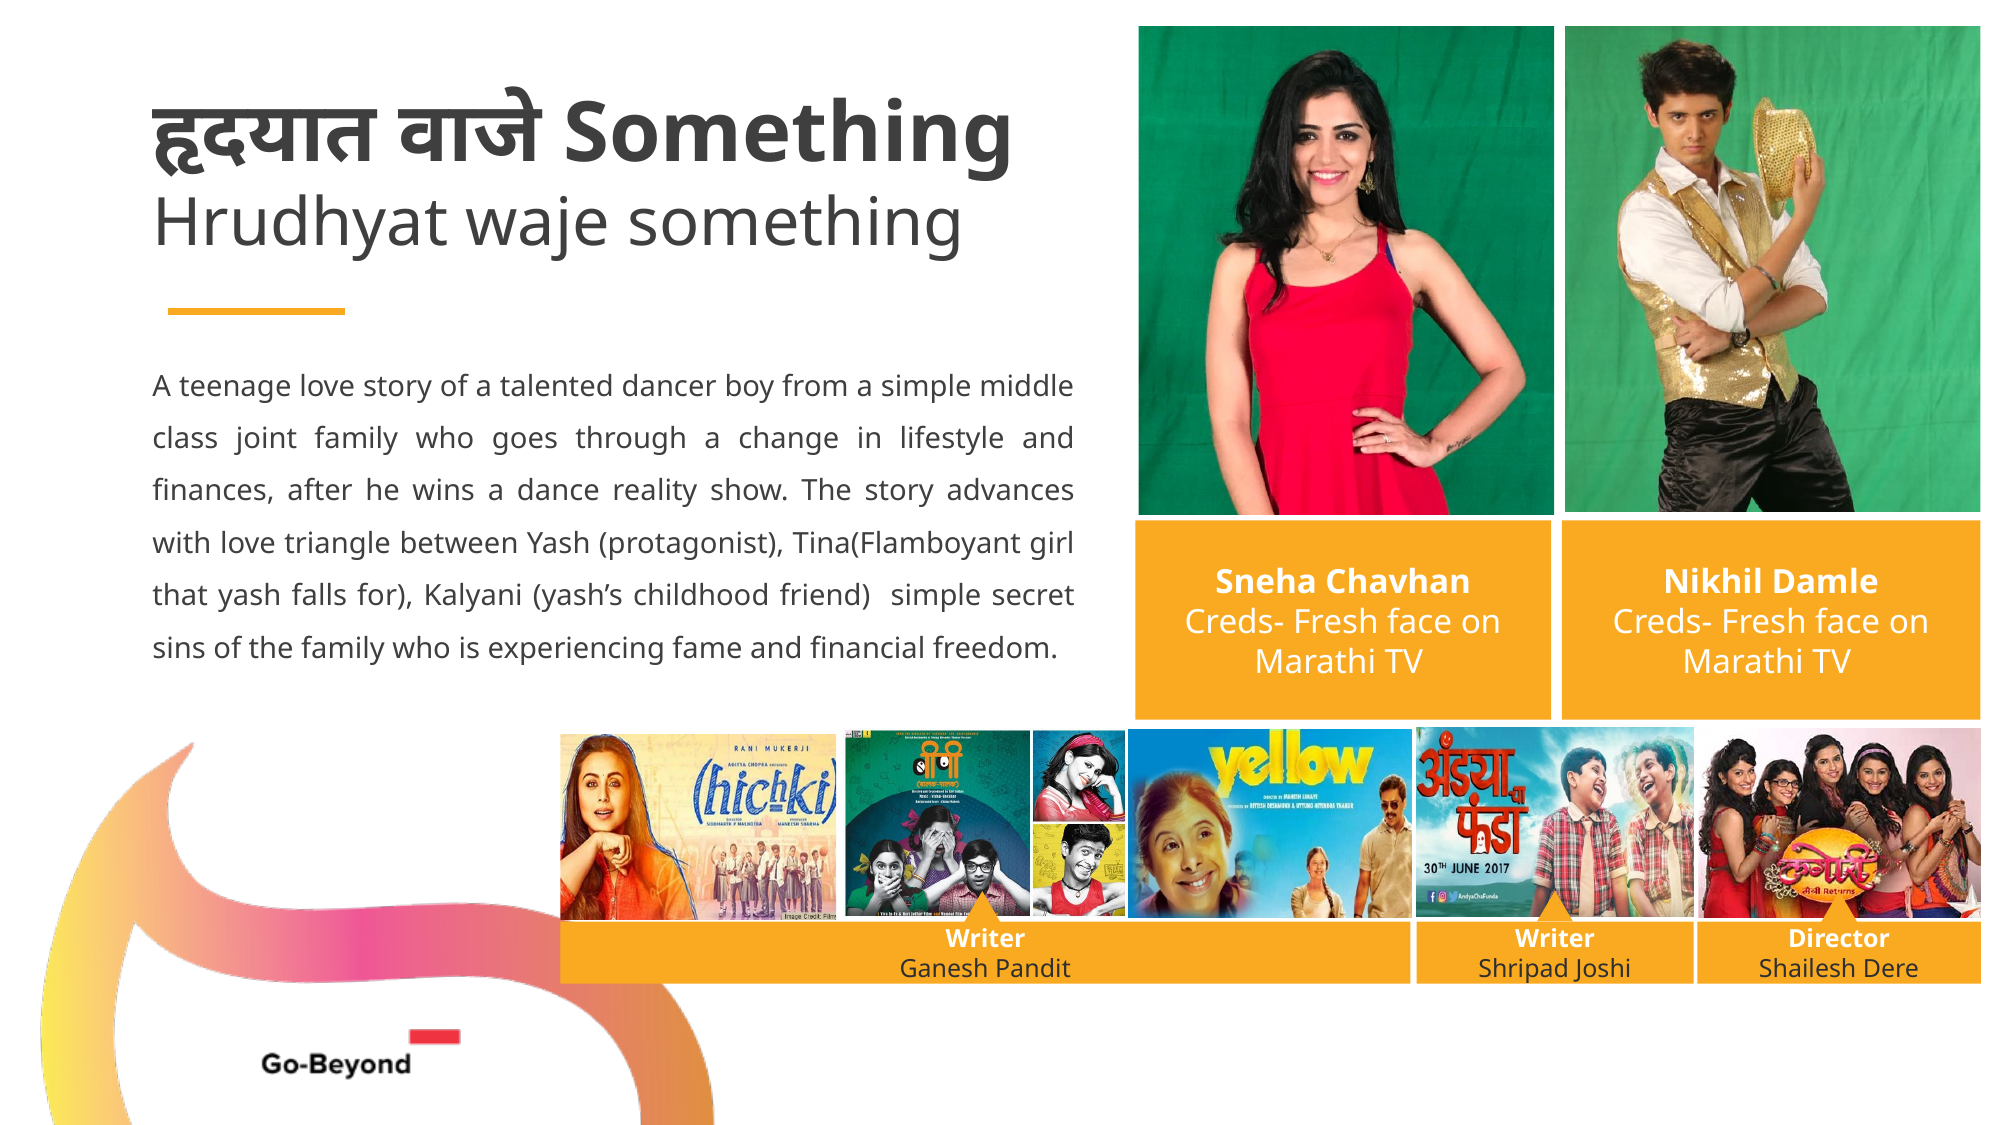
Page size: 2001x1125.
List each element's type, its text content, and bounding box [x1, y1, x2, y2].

picture [1564, 26, 1981, 512]
picture [0, 691, 741, 1125]
text_box A teenage love story of a talented dancer boy from a simple middle class joint family who goes through a change in lifestyle and finances, after he wins a dance reality show. The story advances with love triangle between Yash (protagonist), Tina(Flamboyant girl that yash falls for), Kalyani (yash’s childhood friend) simple secret sins of the family who is experiencing fame and financial freedom. [137, 341, 1091, 660]
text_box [560, 727, 1981, 984]
title हृदयात वाजे Something Hrudhyat waje something [1555, 59, 1564, 278]
text_box Nikhil Damle Creds- Fresh face on Marathi TV [1561, 519, 1981, 721]
picture [1138, 26, 1555, 515]
title हृदयात वाजे Something Hrudhyat waje something [137, 59, 1138, 278]
text_box Sneha Chavhan Creds- Fresh face on Marathi TV [1134, 519, 1552, 721]
